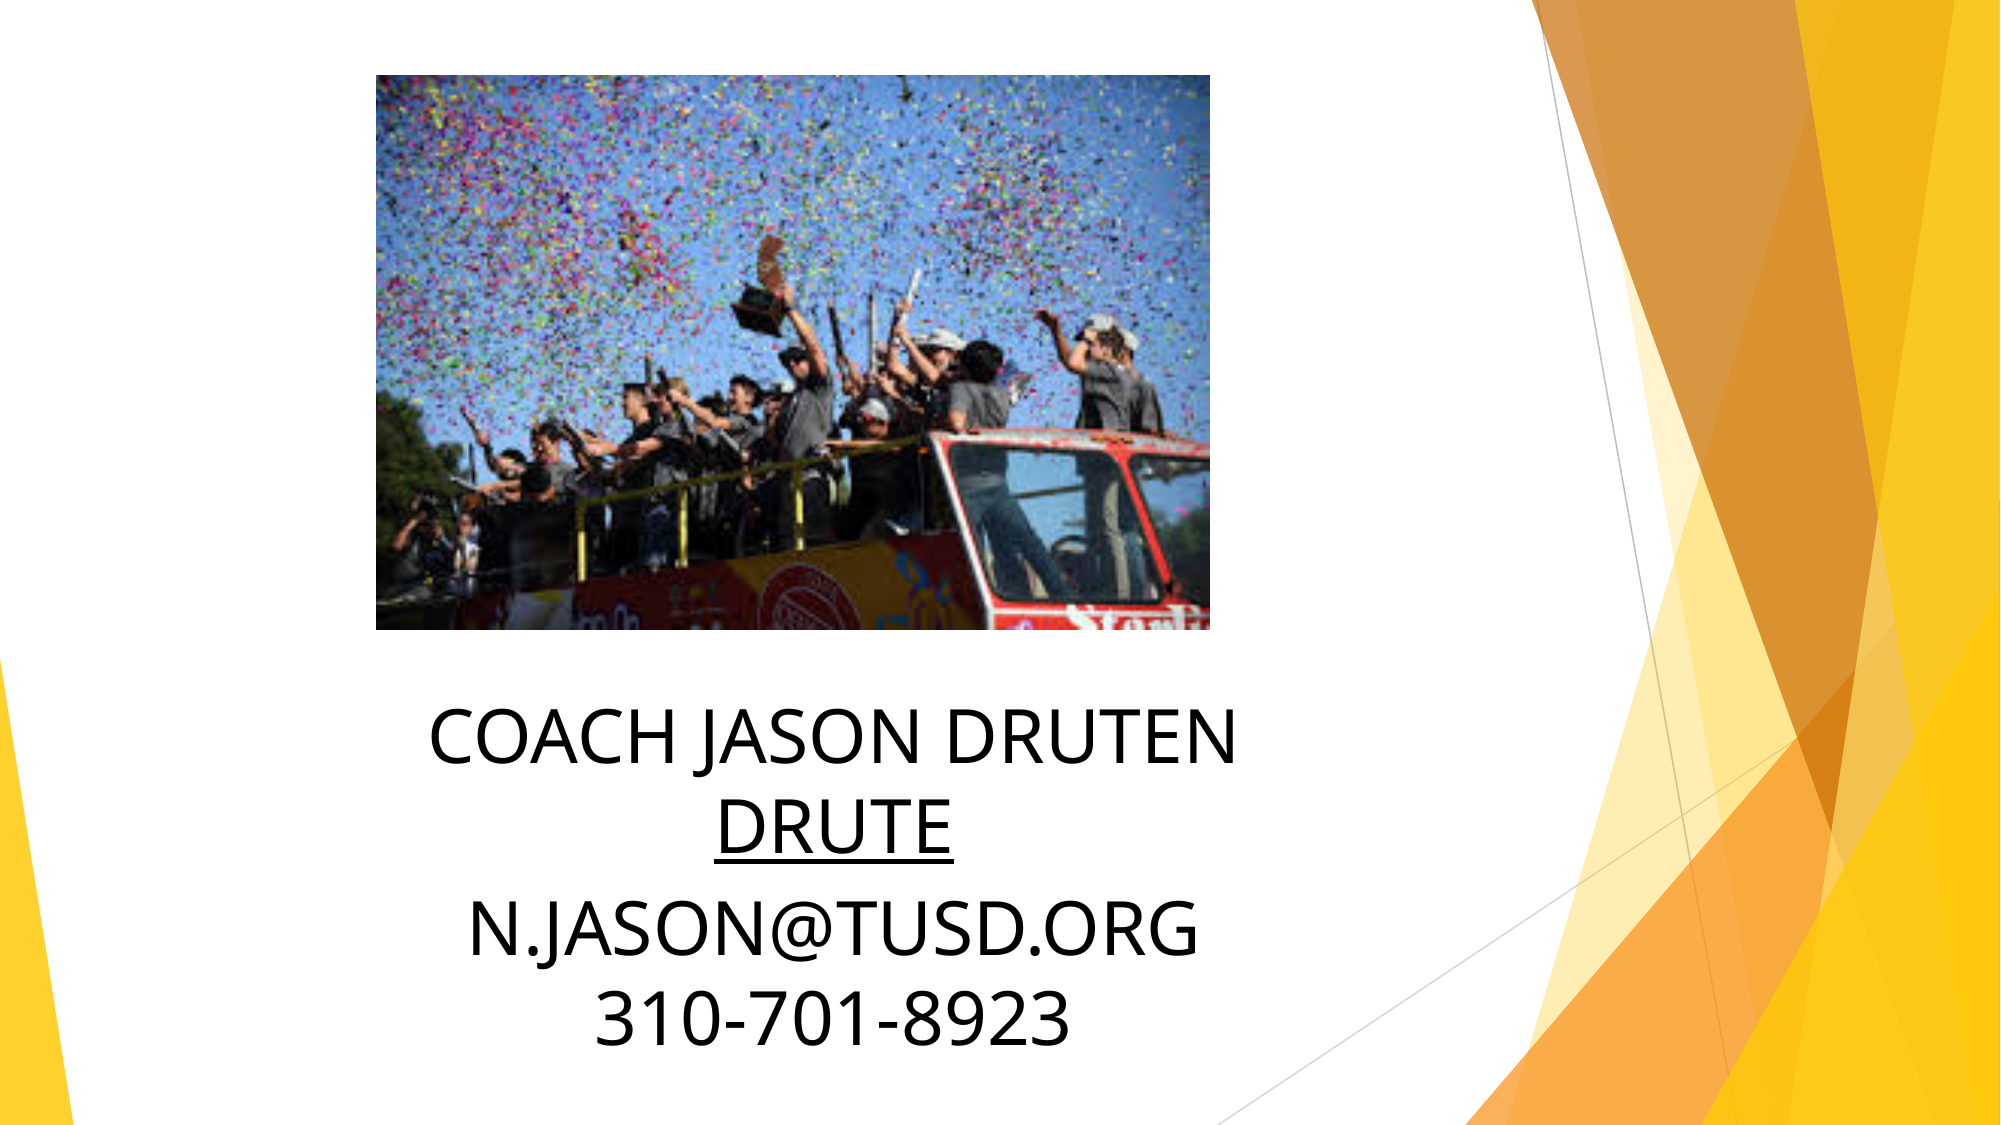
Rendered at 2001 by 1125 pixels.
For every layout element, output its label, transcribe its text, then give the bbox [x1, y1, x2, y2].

picture [376, 75, 1211, 631]
text_box COACH JASON DRUTEN DRUTEN.JASON@TUSD.ORG 310-701-8923 [342, 680, 1326, 1068]
